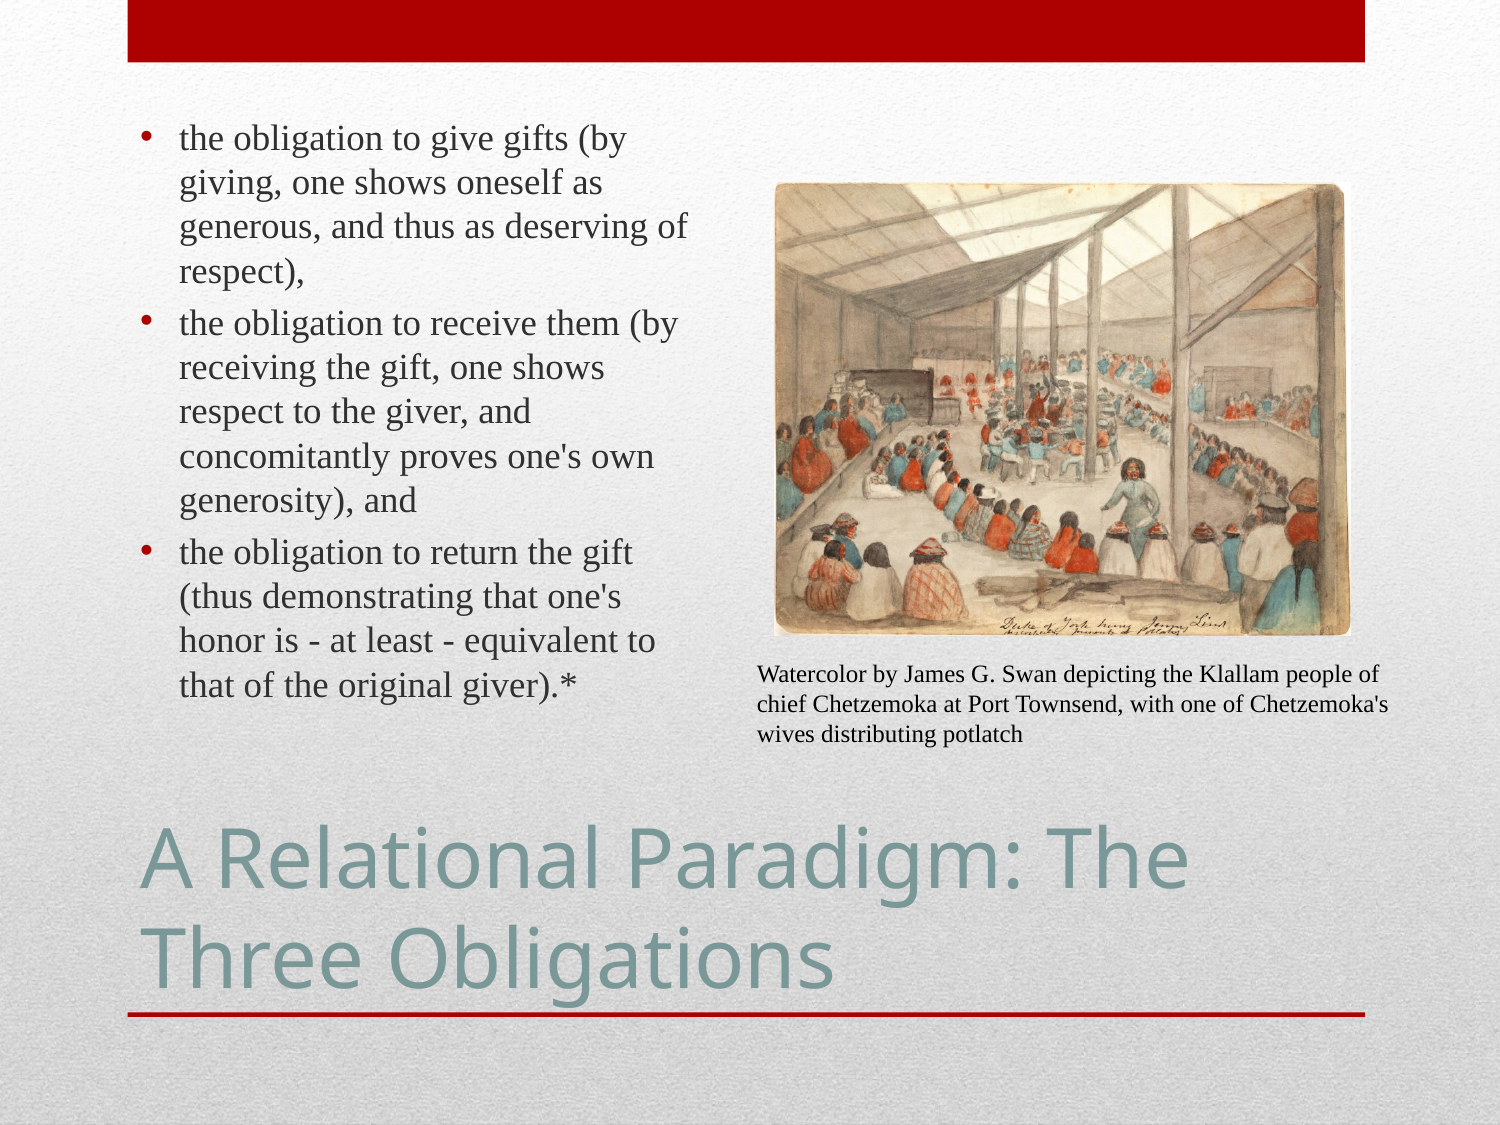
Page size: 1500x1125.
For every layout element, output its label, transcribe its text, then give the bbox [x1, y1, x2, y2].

list the obligation to give gifts (by giving, one shows oneself as generous, and thus as deserving of respect), the obligation to receive them (by receiving the gift, one shows respect to the giver, and concomitantly proves one's own generosity), and the obligation to return the gift (thus demonstrating that one's honor is - at least - equivalent to that of the original giver).* [125, 99, 725, 718]
title A Relational Paradigm: The Three Obligations [125, 750, 1238, 1013]
text_box Watercolor by James G. Swan depicting the Klallam people of chief Chetzemoka at Port Townsend, with one of Chetzemoka's wives distributing potlatch [742, 650, 1411, 755]
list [773, 181, 1352, 637]
